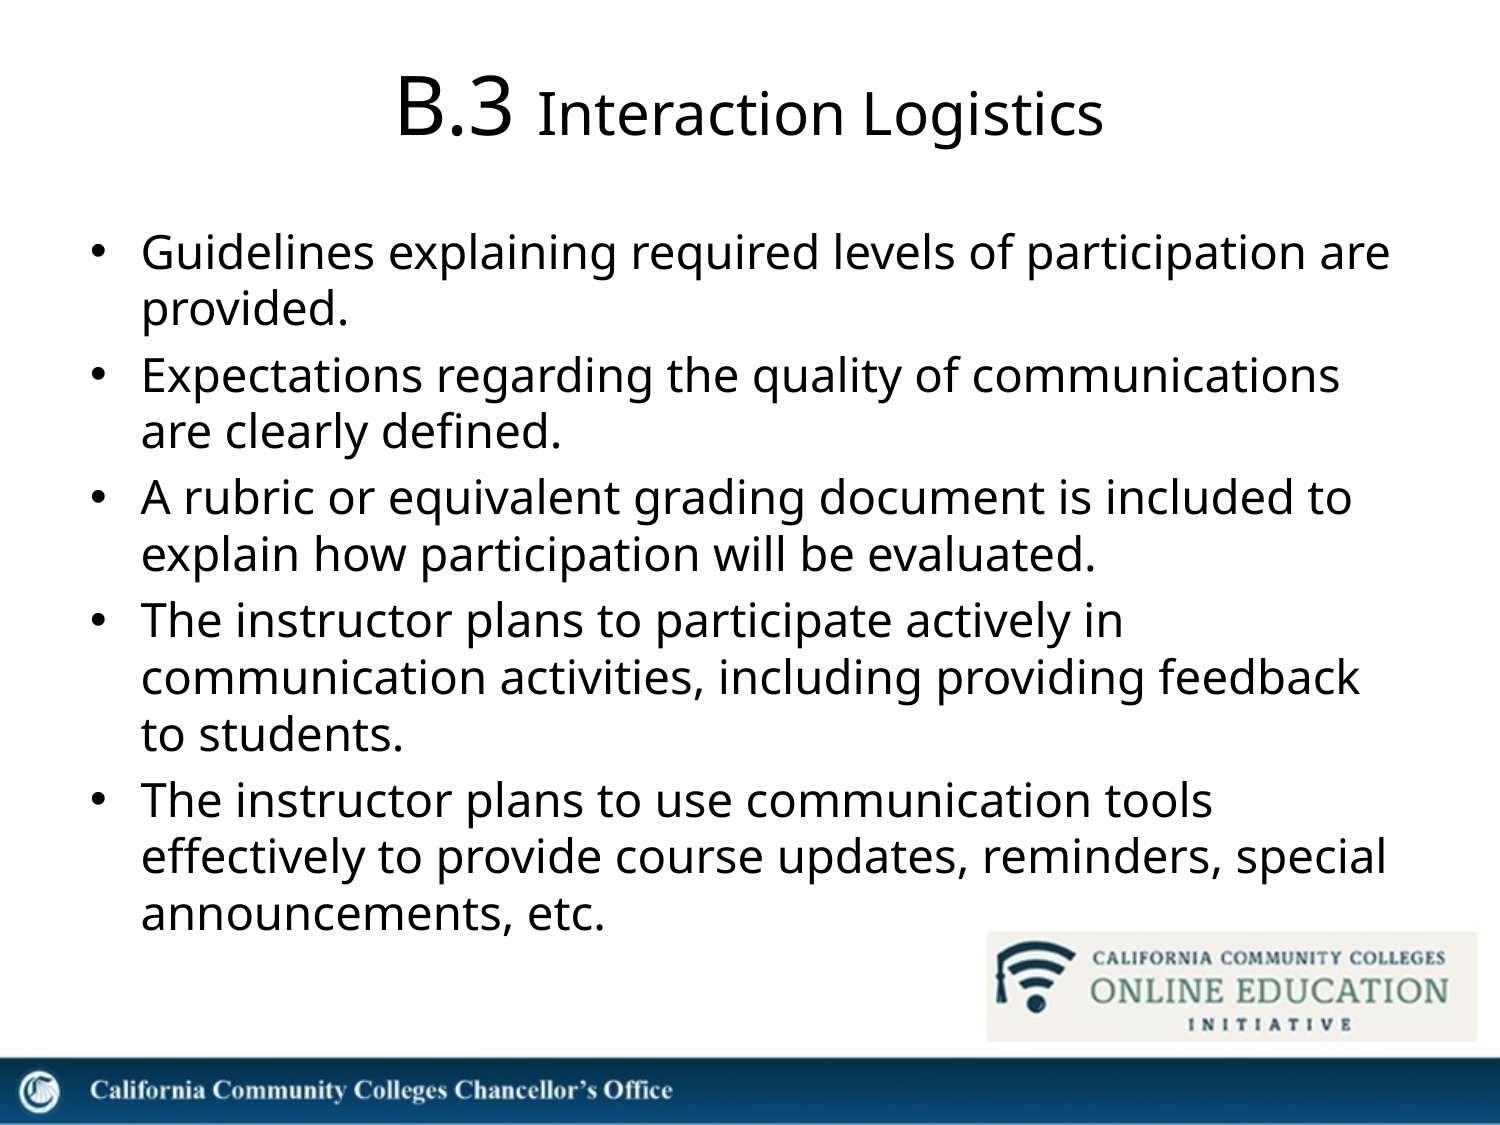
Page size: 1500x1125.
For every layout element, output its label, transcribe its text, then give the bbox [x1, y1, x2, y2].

list Guidelines explaining required levels of participation are provided. Expectations regarding the quality of communications are clearly defined. A rubric or equivalent grading document is included to explain how participation will be evaluated. The instructor plans to participate actively in communication activities, including providing feedback to students. The instructor plans to use communication tools effectively to provide course updates, reminders, special announcements, etc. [75, 214, 1425, 957]
title B.3 Interaction Logistics [75, 45, 1425, 214]
picture [0, 0, 1500, 1125]
